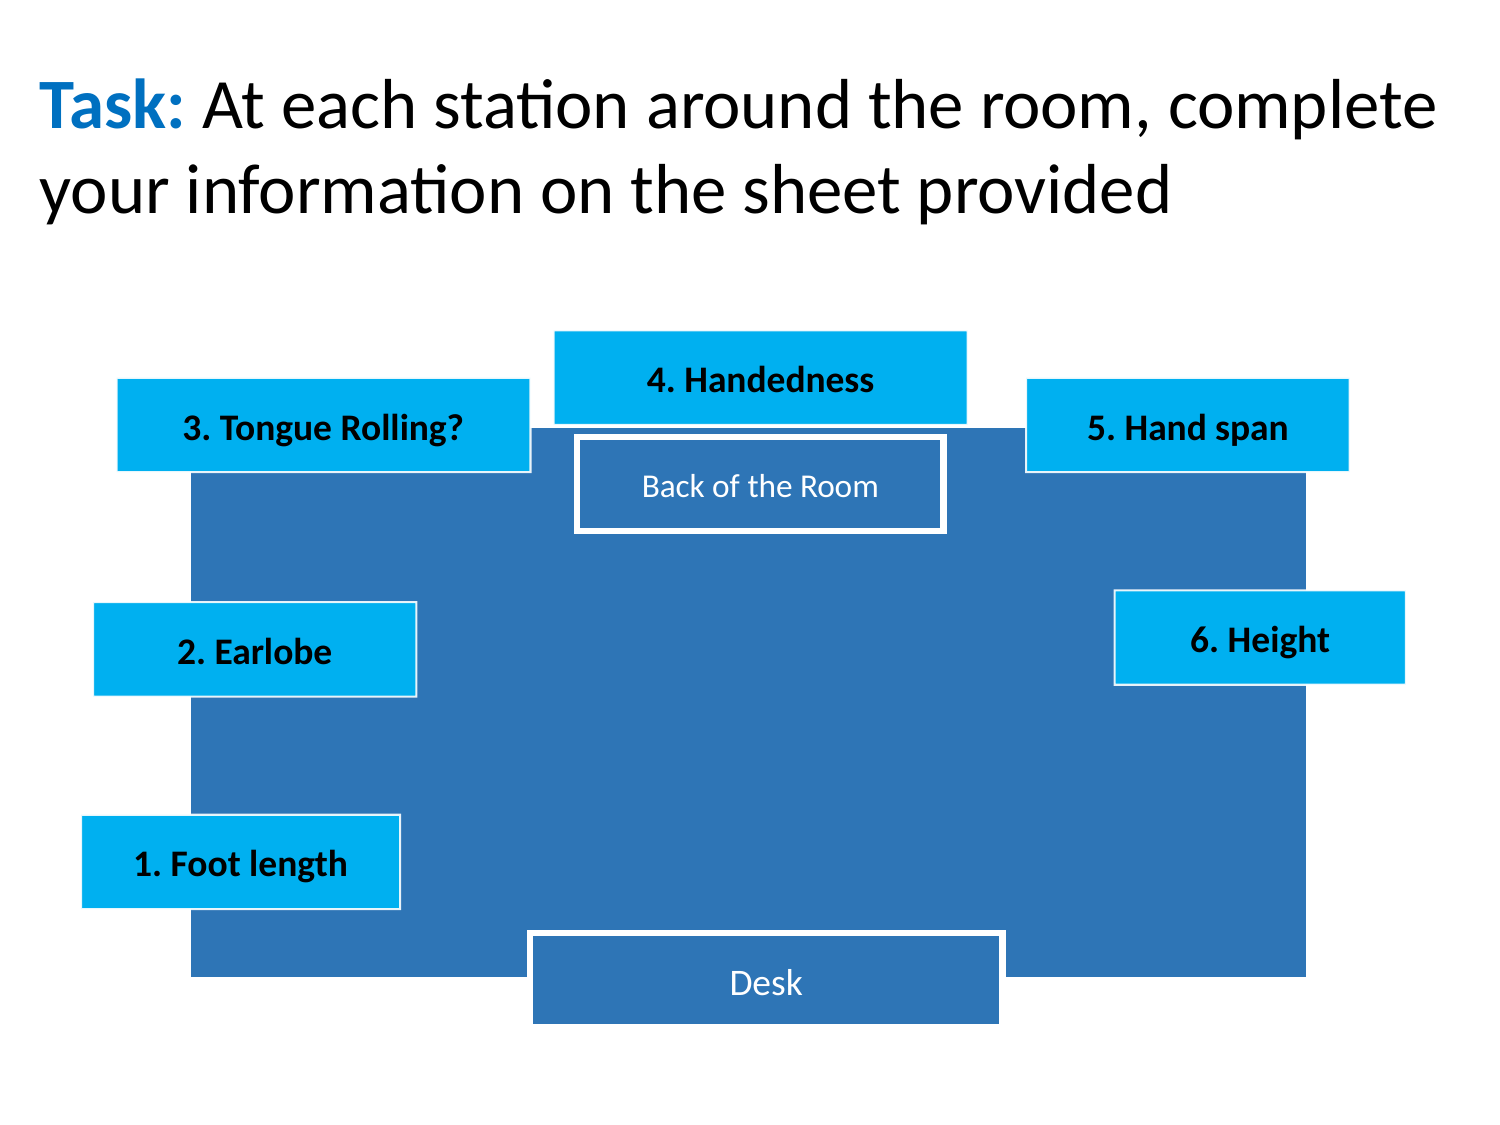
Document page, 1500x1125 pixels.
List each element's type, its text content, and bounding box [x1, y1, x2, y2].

text_box Task: At each station around the room, complete your information on the sheet provided [24, 49, 1475, 235]
text_box 3. Tongue Rolling? [116, 377, 532, 473]
text_box 5. Hand span [1025, 377, 1351, 473]
text_box 2. Earlobe [92, 601, 417, 698]
text_box Back of the Room [576, 436, 944, 532]
text_box 1. Foot length [80, 814, 401, 910]
text_box [186, 424, 1311, 981]
text_box Desk [529, 932, 1004, 1028]
text_box 6. Height [1114, 589, 1407, 686]
text_box 4. Handedness [553, 329, 969, 426]
